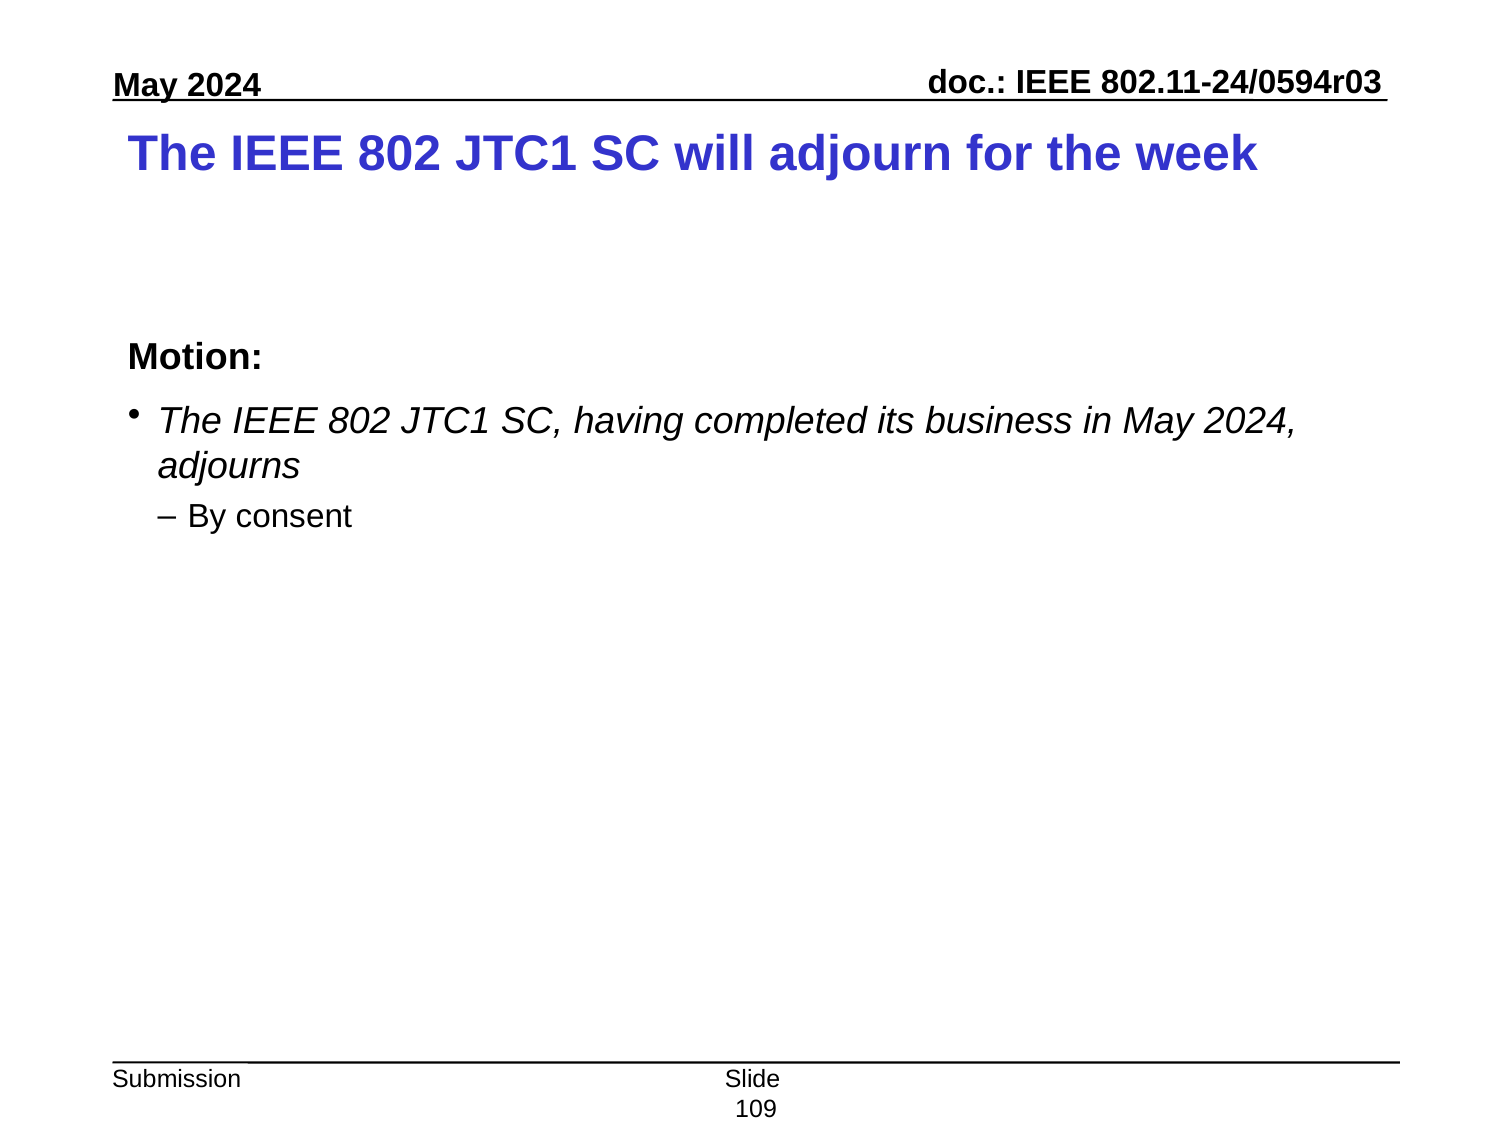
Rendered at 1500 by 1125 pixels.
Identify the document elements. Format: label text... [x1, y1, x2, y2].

slide_number Slide 109 [709, 1061, 803, 1093]
list Motion: The IEEE 802 JTC1 SC, having completed its business in May 2024, adjourns By consent [112, 324, 1388, 1000]
title The IEEE 802 JTC1 SC will adjourn for the week [112, 112, 1388, 288]
